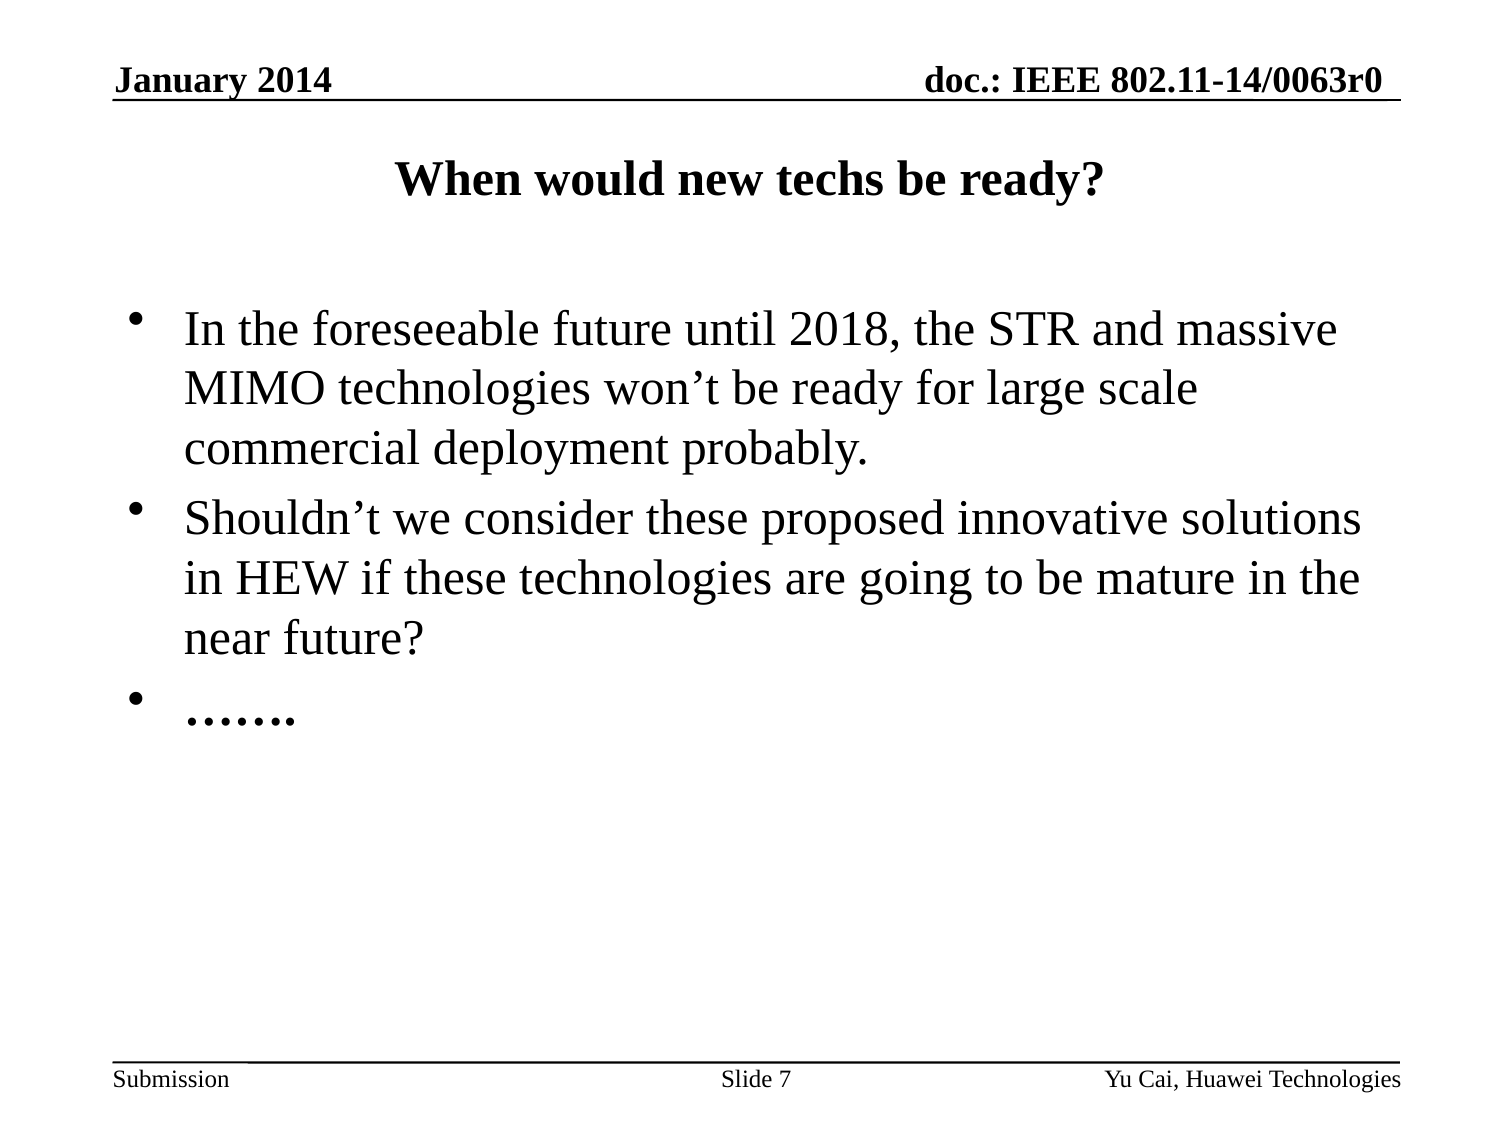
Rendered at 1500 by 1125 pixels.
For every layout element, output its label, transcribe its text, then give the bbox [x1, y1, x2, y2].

slide_number Slide 7 [712, 1061, 800, 1093]
title When would new techs be ready? [112, 112, 1388, 238]
list In the foreseeable future until 2018, the STR and massive MIMO technologies won’t be ready for large scale commercial deployment probably. Shouldn’t we consider these proposed innovative solutions in HEW if these technologies are going to be mature in the near future? ……. [112, 287, 1388, 938]
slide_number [114, 54, 335, 101]
footer Yu Cai, Huawei Technologies [1099, 1061, 1402, 1093]
